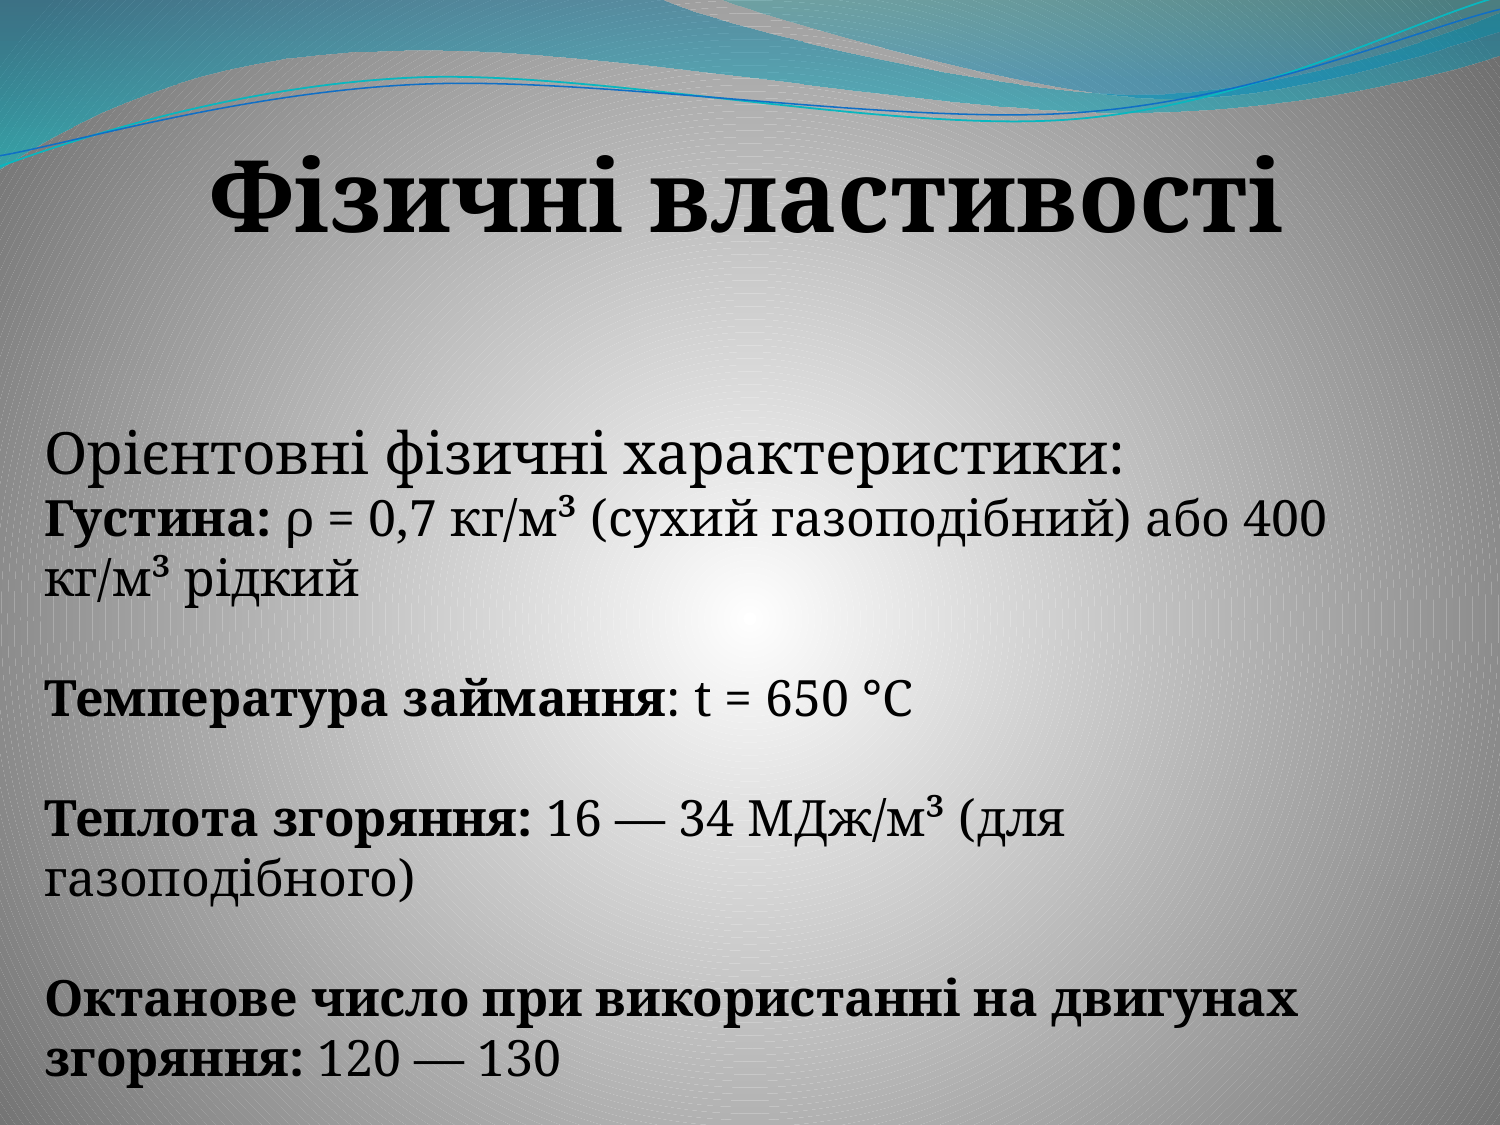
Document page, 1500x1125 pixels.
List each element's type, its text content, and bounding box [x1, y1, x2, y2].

text_box Фізичні властивості [194, 125, 1353, 261]
text_box Орієнтовні фізичні характеристики: Густина: ρ = 0,7 кг/м³ (сухий газоподібний) або 400 кг/м³ рідкий Температура займання: t = 650 °C Теплота згоряння: 16 — 34 МДж/м³ (для газоподібного) Октанове число при використанні на двигунах згоряння: 120 — 130 [29, 408, 1436, 1094]
